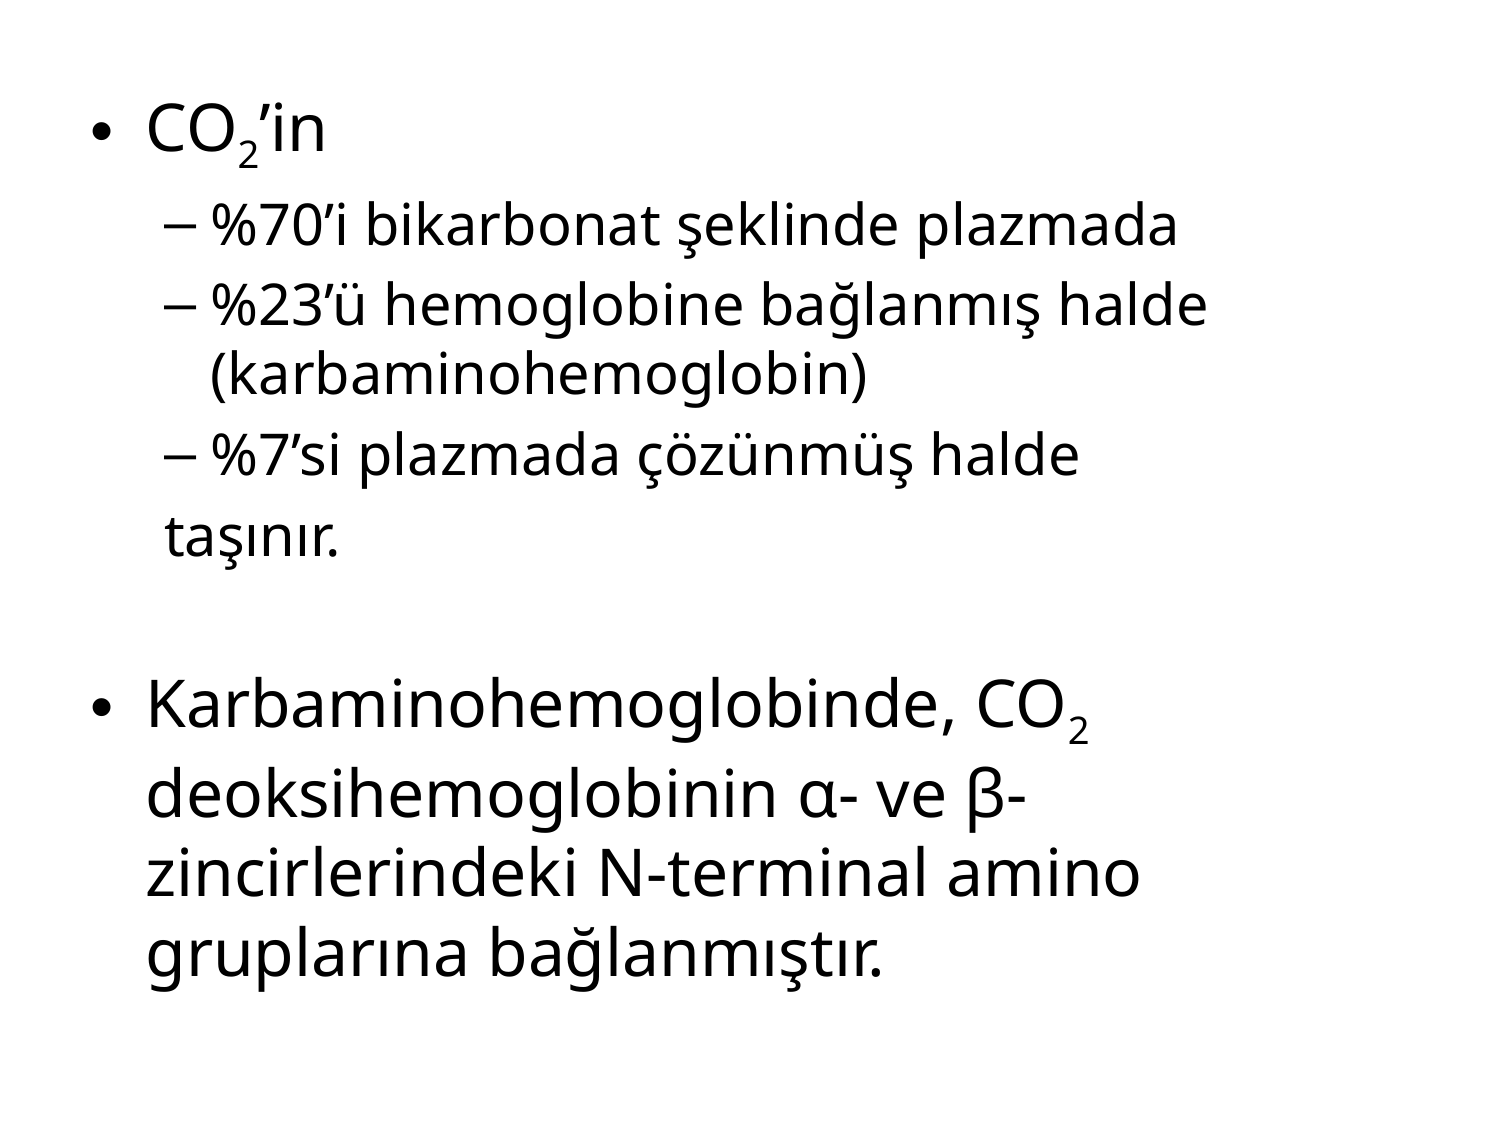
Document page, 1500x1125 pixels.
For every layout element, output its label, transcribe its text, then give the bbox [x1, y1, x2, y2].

list CO2’in %70’i bikarbonat şeklinde plazmada %23’ü hemoglobine bağlanmış halde (karbaminohemoglobin) %7’si plazmada çözünmüş halde taşınır. Karbaminohemoglobinde, CO2 deoksihemoglobinin α- ve β-zincirlerindeki N-terminal amino gruplarına bağlanmıştır. [75, 78, 1425, 1005]
